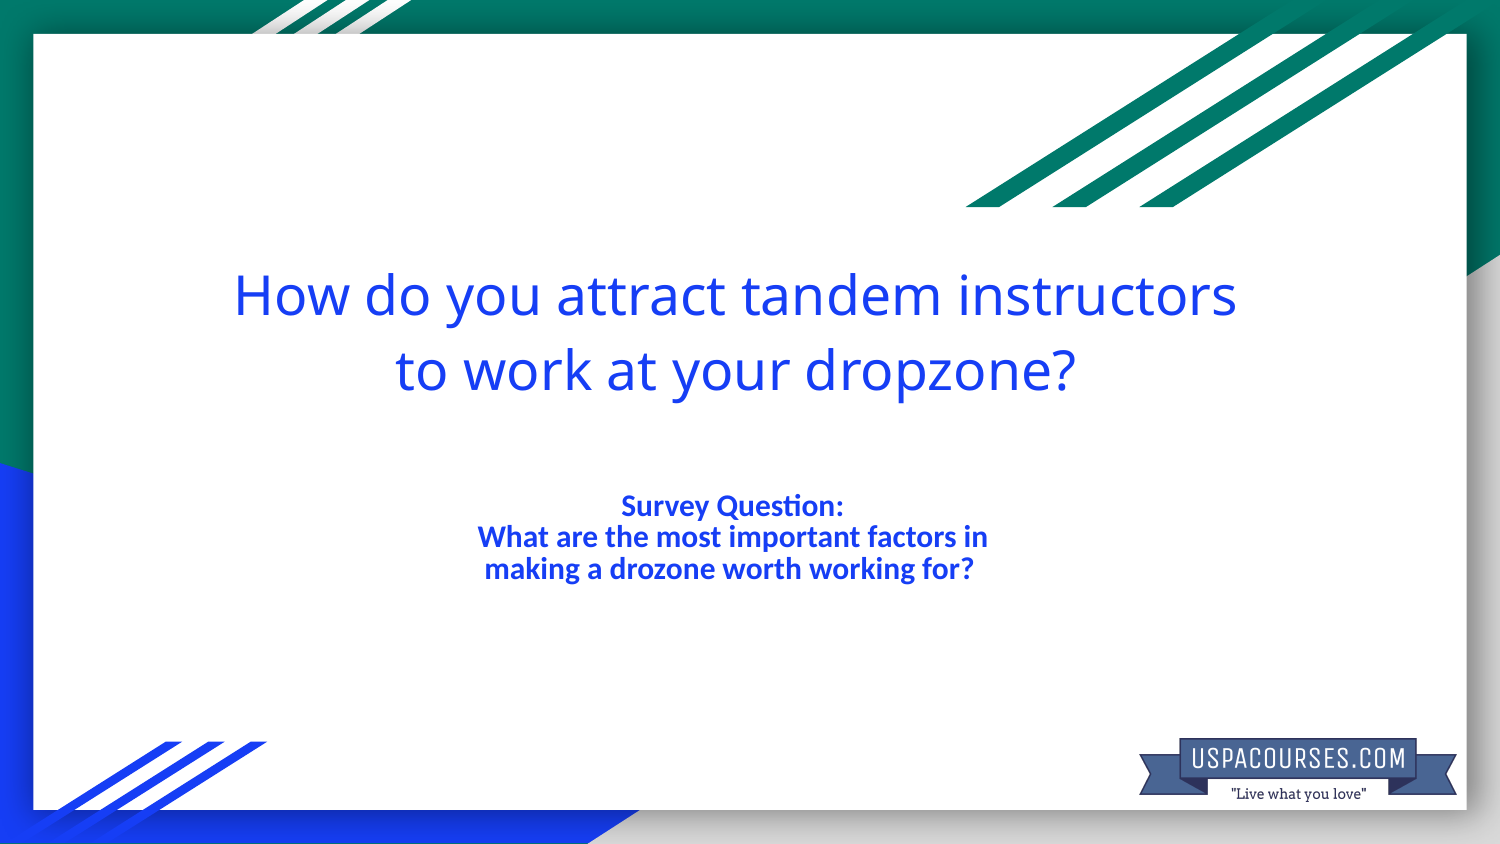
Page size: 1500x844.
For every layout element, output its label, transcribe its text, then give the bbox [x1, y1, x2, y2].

picture [1139, 738, 1457, 802]
title How do you attract tandem instructors to work at your dropzone? Survey Question: What are the most important factors in making a drozone worth working for? [214, 213, 1259, 631]
